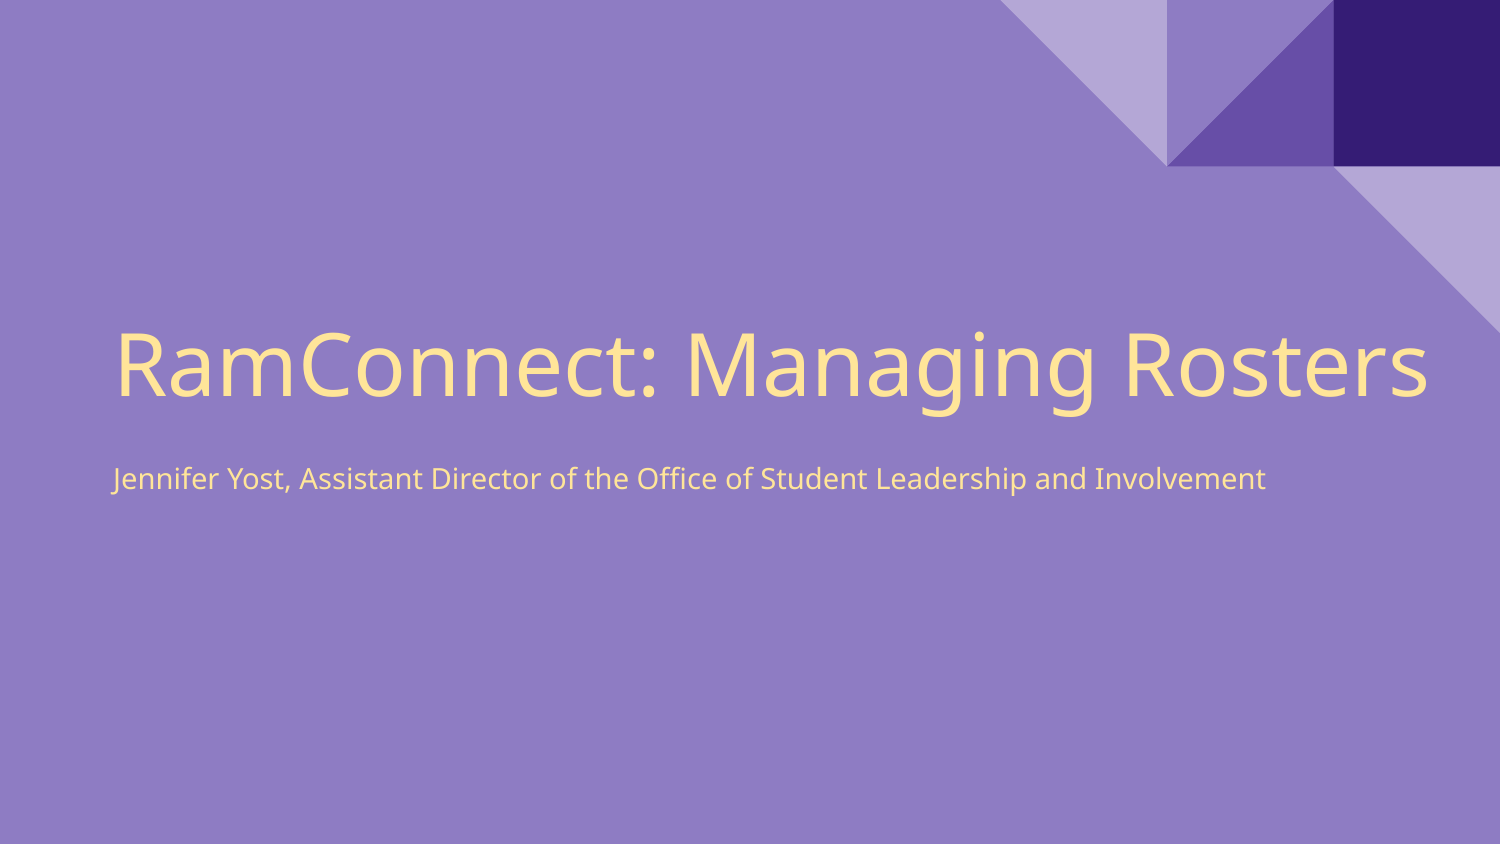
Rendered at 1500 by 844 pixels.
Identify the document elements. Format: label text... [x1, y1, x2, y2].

title RamConnect: Managing Rosters [98, 291, 1447, 429]
subtitle Jennifer Yost, Assistant Director of the Office of Student Leadership and Involvement [98, 445, 1447, 517]
